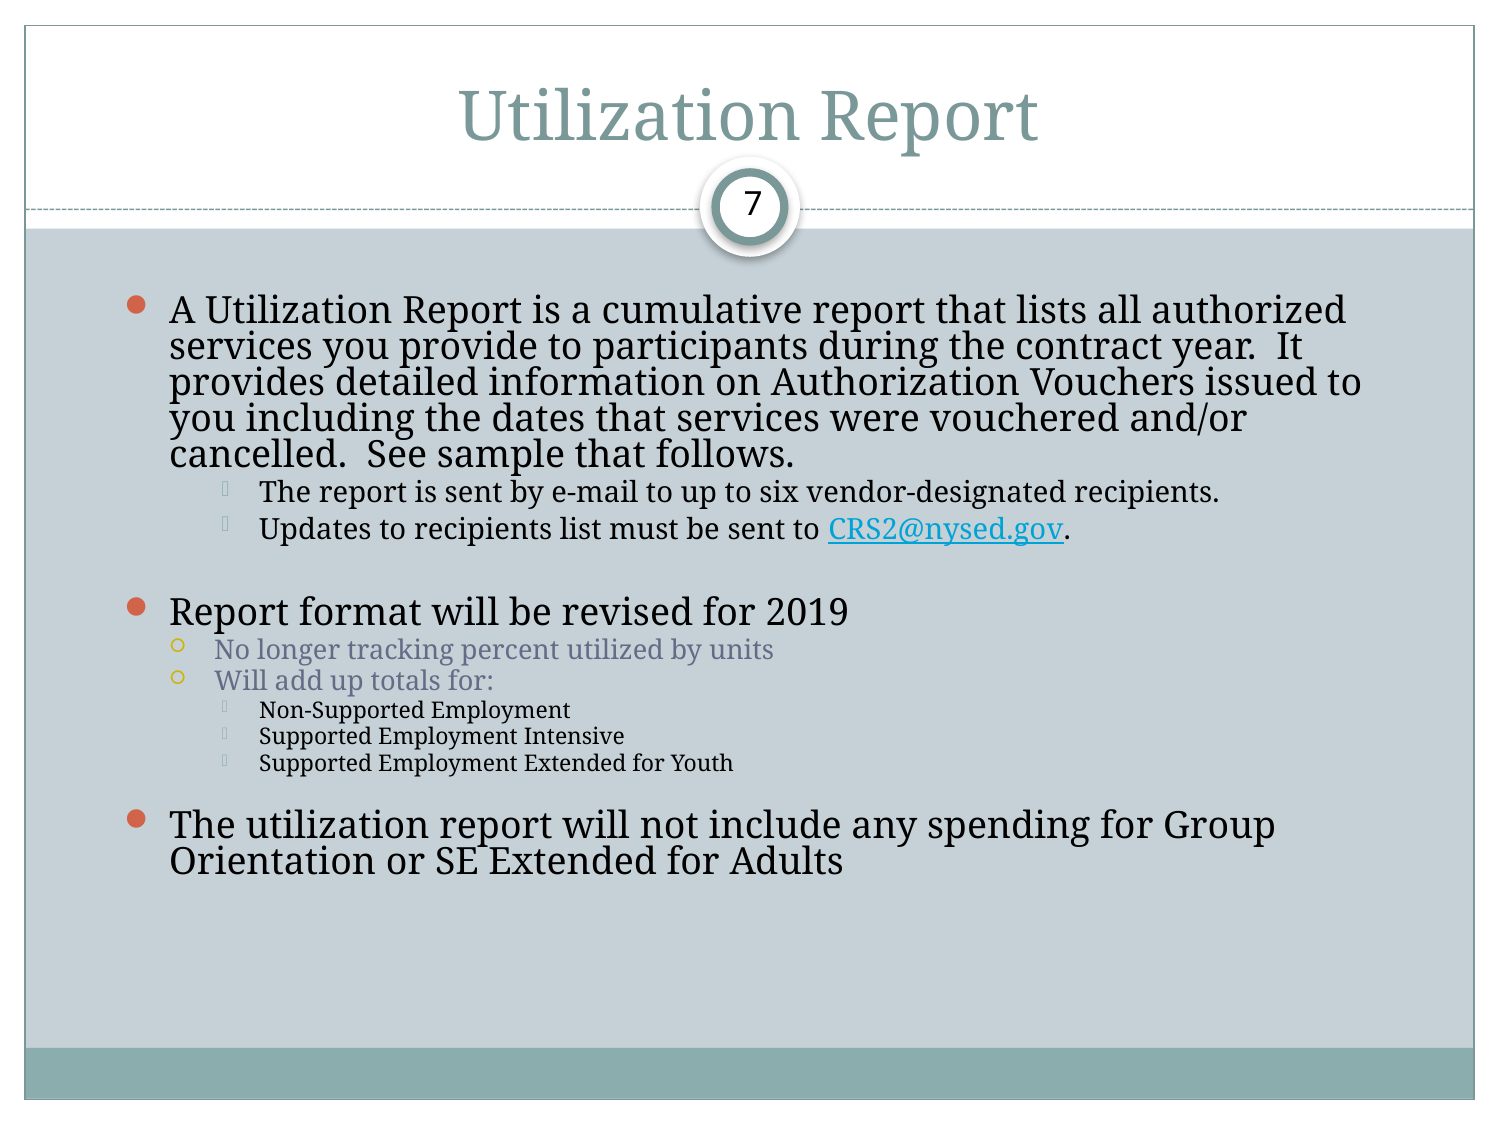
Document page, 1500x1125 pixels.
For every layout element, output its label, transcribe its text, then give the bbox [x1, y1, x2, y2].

title Utilization Report [49, 37, 1450, 162]
list A Utilization Report is a cumulative report that lists all authorized services you provide to participants during the contract year. It provides detailed information on Authorization Vouchers issued to you including the dates that services were vouchered and/or cancelled. See sample that follows. The report is sent by e-mail to up to six vendor-designated recipients. Updates to recipients list must be sent to CRS2@nysed.gov. Report format will be revised for 2019 No longer tracking percent utilized by units Will add up totals for: Non-Supported Employment Supported Employment Intensive Supported Employment Extended for Youth The utilization report will not include any spending for Group Orientation or SE Extended for Adults [109, 287, 1397, 1013]
slide_number 7 [715, 168, 791, 241]
